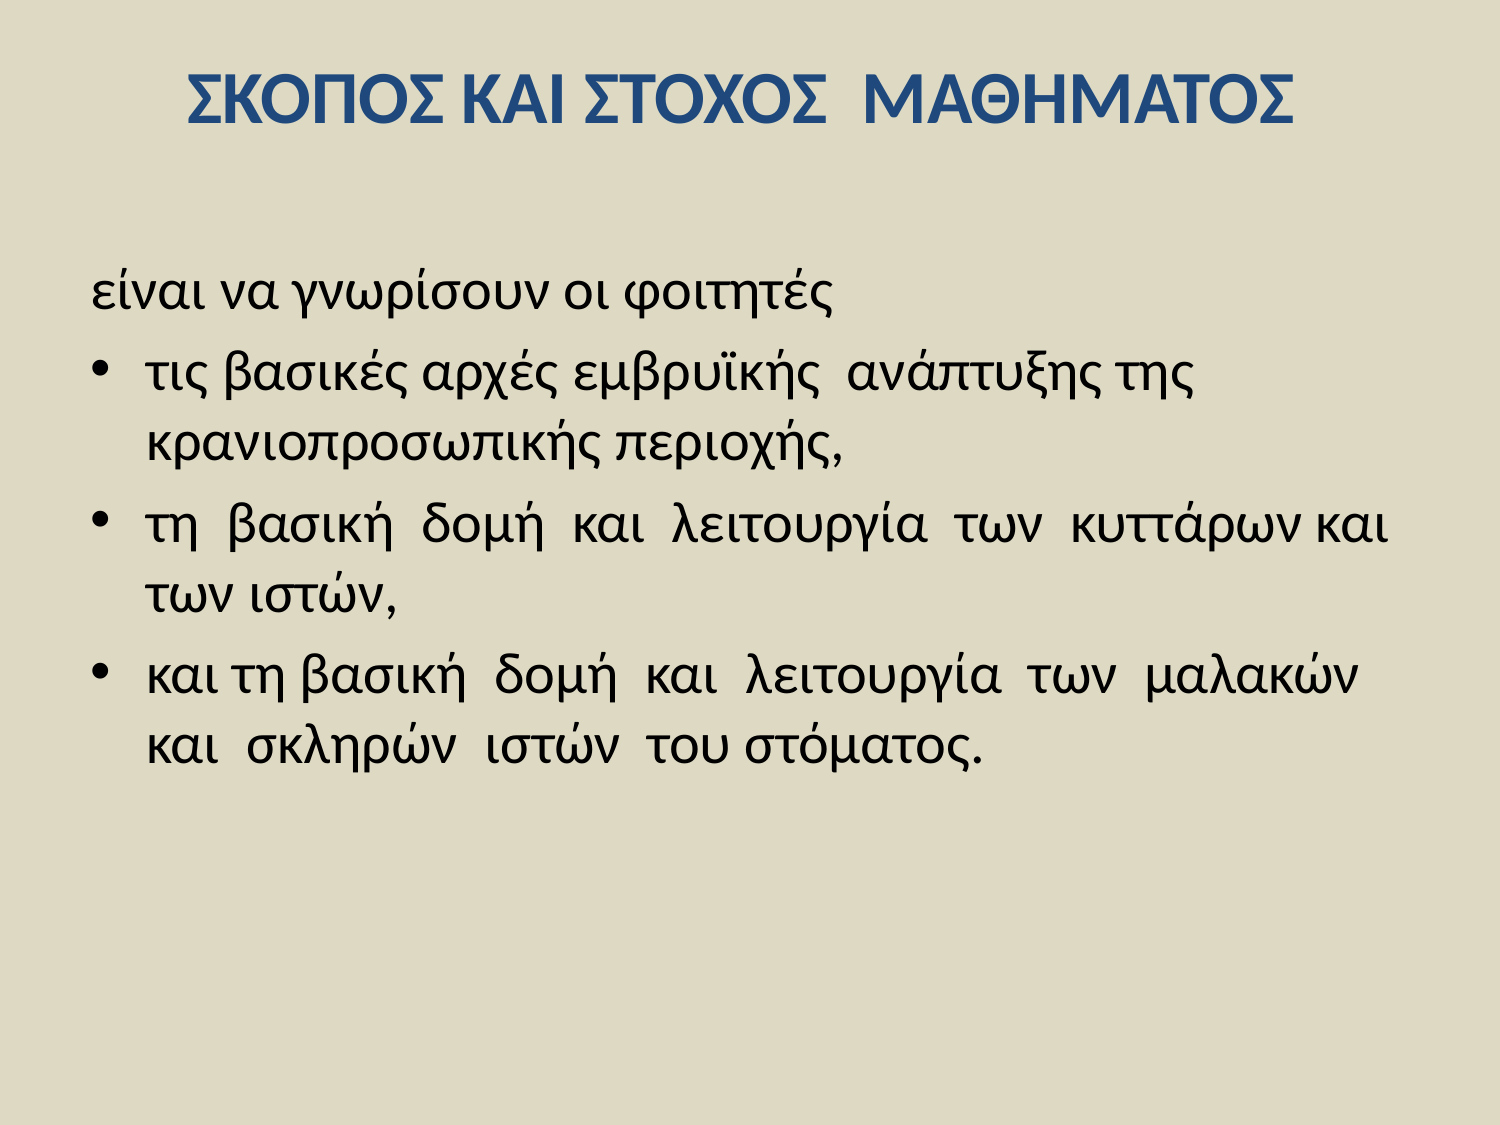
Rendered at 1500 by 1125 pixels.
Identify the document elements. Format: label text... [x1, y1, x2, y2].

list είναι να γνωρίσουν οι φοιτητές τις βασικές αρχές εμβρυϊκής ανάπτυξης της κρανιοπροσωπικής περιοχής, τη βασική δομή και λειτουργία των κυττάρων και των ιστών, και τη βασική δομή και λειτουργία των μαλακών και σκληρών ιστών του στόματος. [75, 243, 1425, 986]
title ΣΚΟΠΟΣ ΚΑΙ ΣΤΟΧΟΣ ΜΑΘΗΜΑΤΟΣ [75, 45, 1425, 233]
